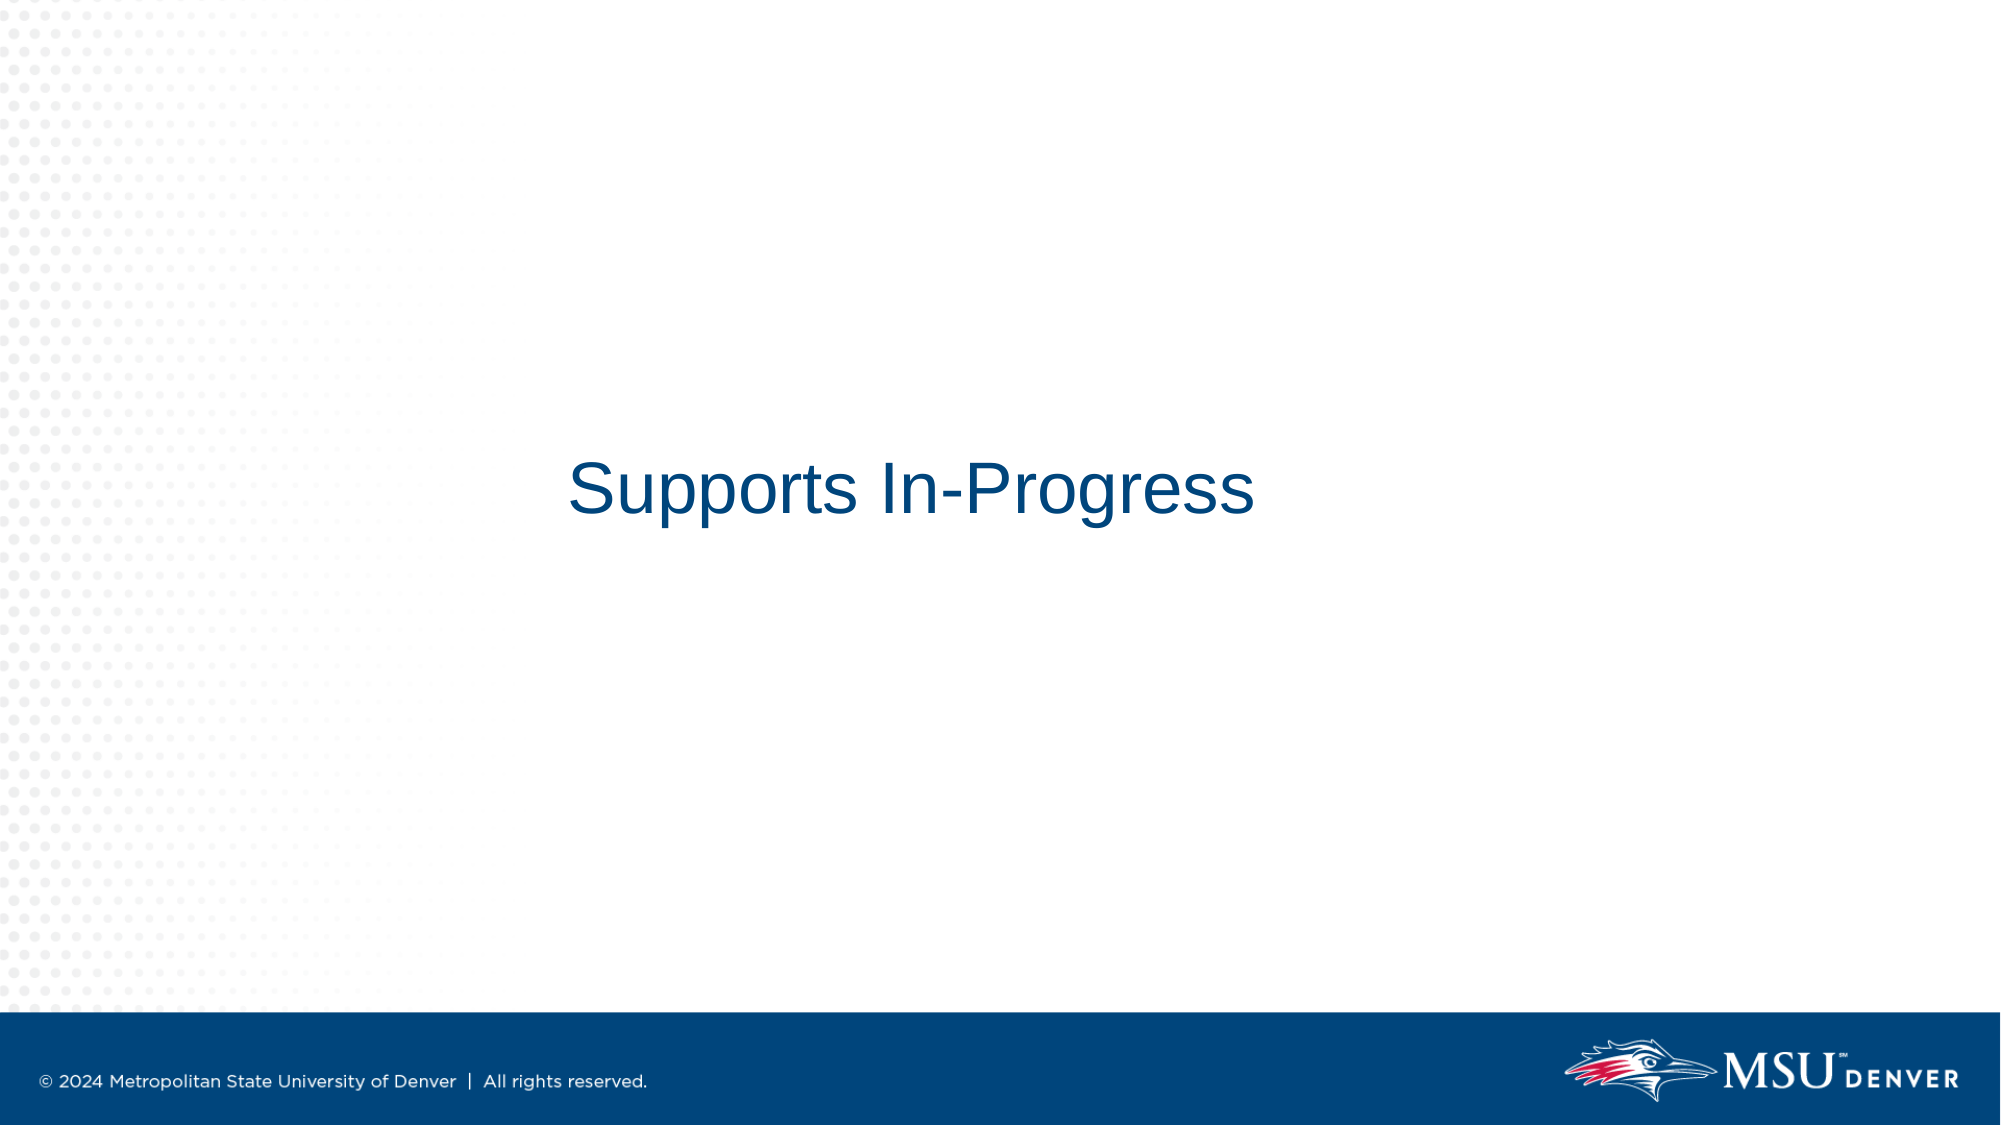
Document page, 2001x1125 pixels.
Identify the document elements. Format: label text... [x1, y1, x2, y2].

list Supports In-Progress [276, 149, 1548, 831]
picture [0, 0, 2001, 1125]
